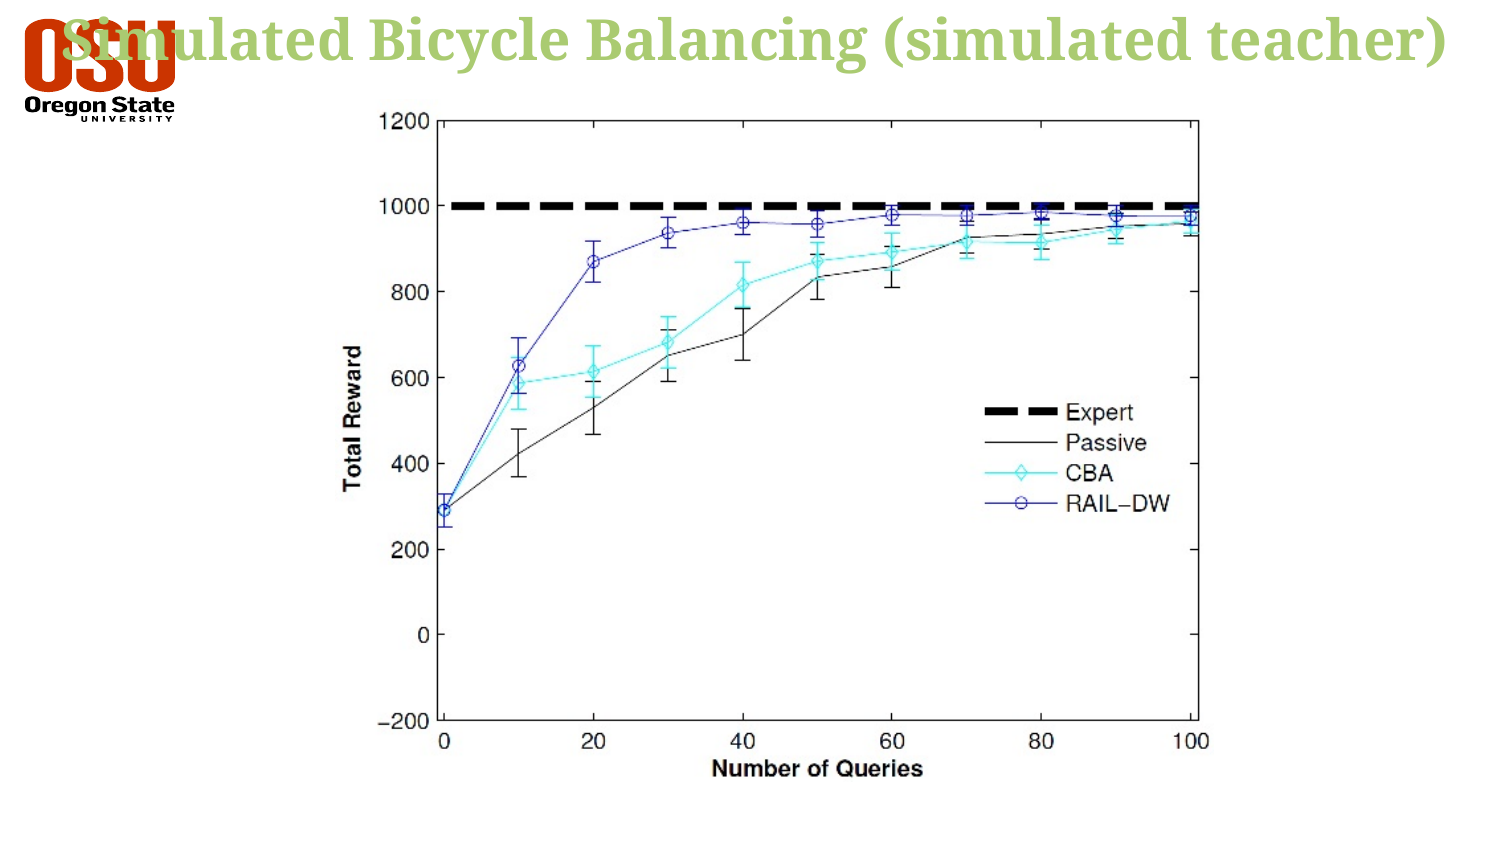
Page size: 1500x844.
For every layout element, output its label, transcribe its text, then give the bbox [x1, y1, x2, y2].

text_box Simulated Bicycle Balancing (simulated teacher) [37, 0, 1475, 72]
picture [334, 99, 1214, 783]
